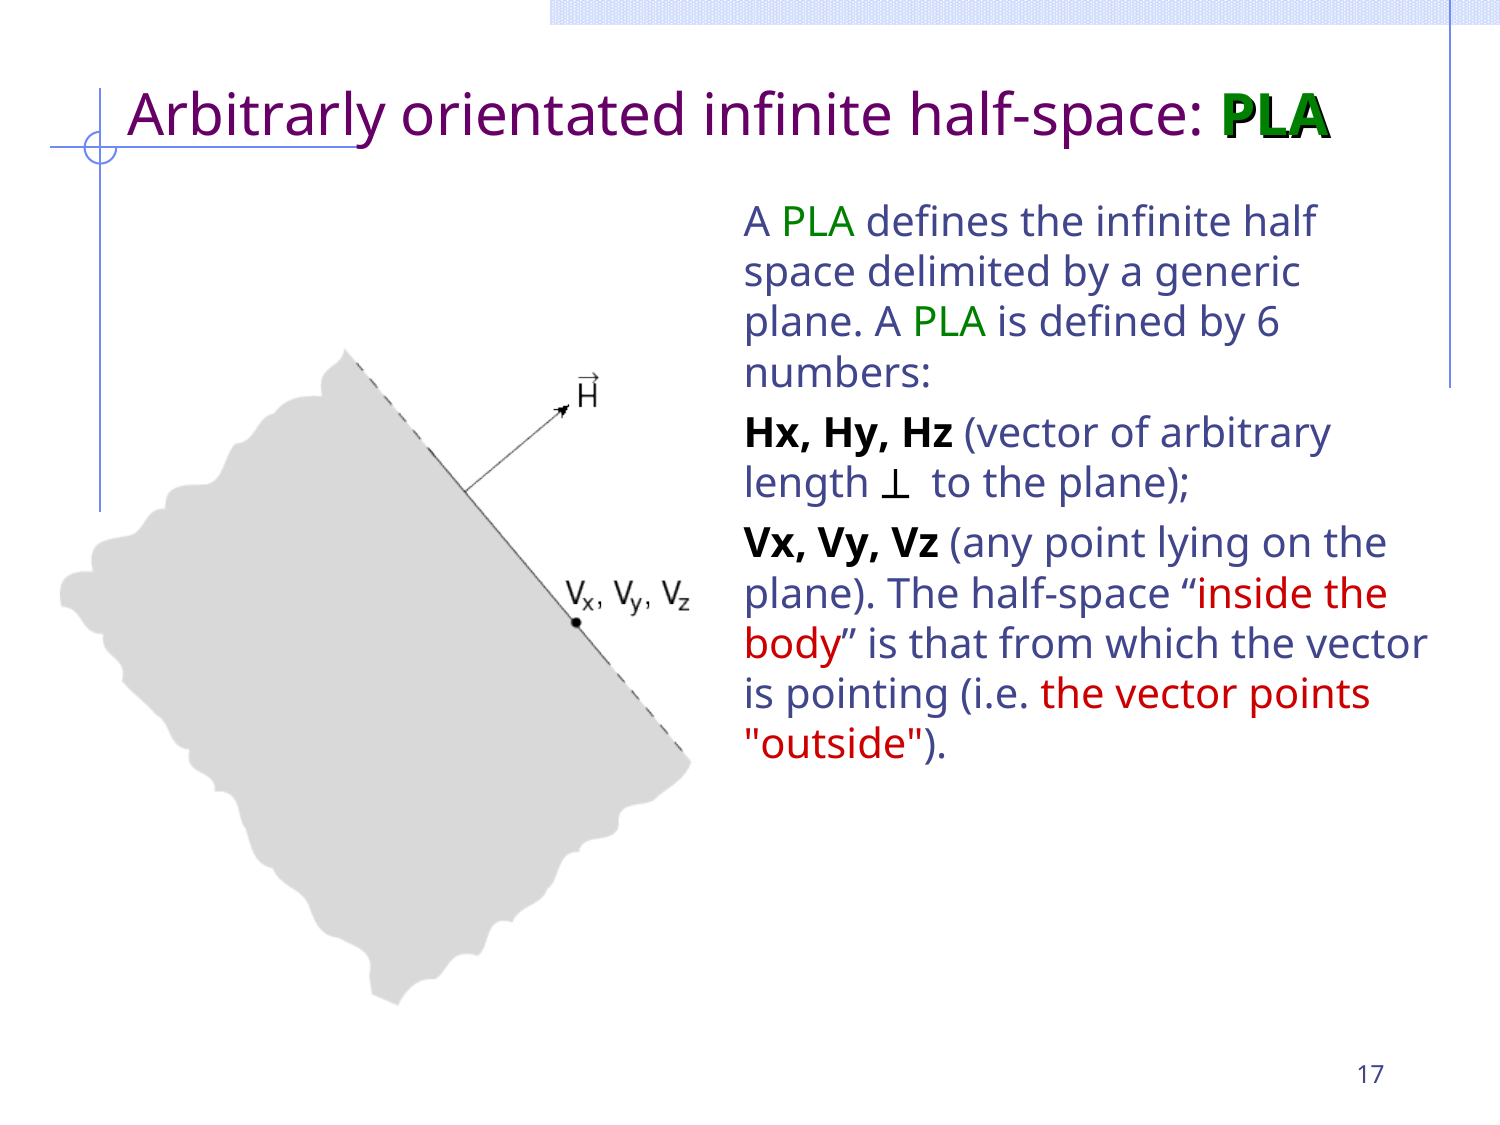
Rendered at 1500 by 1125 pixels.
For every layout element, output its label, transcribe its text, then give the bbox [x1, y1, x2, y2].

picture [1452, 0, 1500, 25]
text_box <number> [1137, 1050, 1400, 1100]
title Arbitrarly orientated infinite half-space: PLA [112, 54, 1388, 155]
picture [549, 0, 1448, 25]
picture [12, 337, 749, 1010]
list A PLA defines the infinite half space delimited by a generic plane. A PLA is defined by 6 numbers: Hx, Hy, Hz (vector of arbitrary length  to the plane); Vx, Vy, Vz (any point lying on the plane). The half-space “inside the body” is that from which the vector is pointing (i.e. the vector points "outside"). [714, 187, 1447, 1038]
